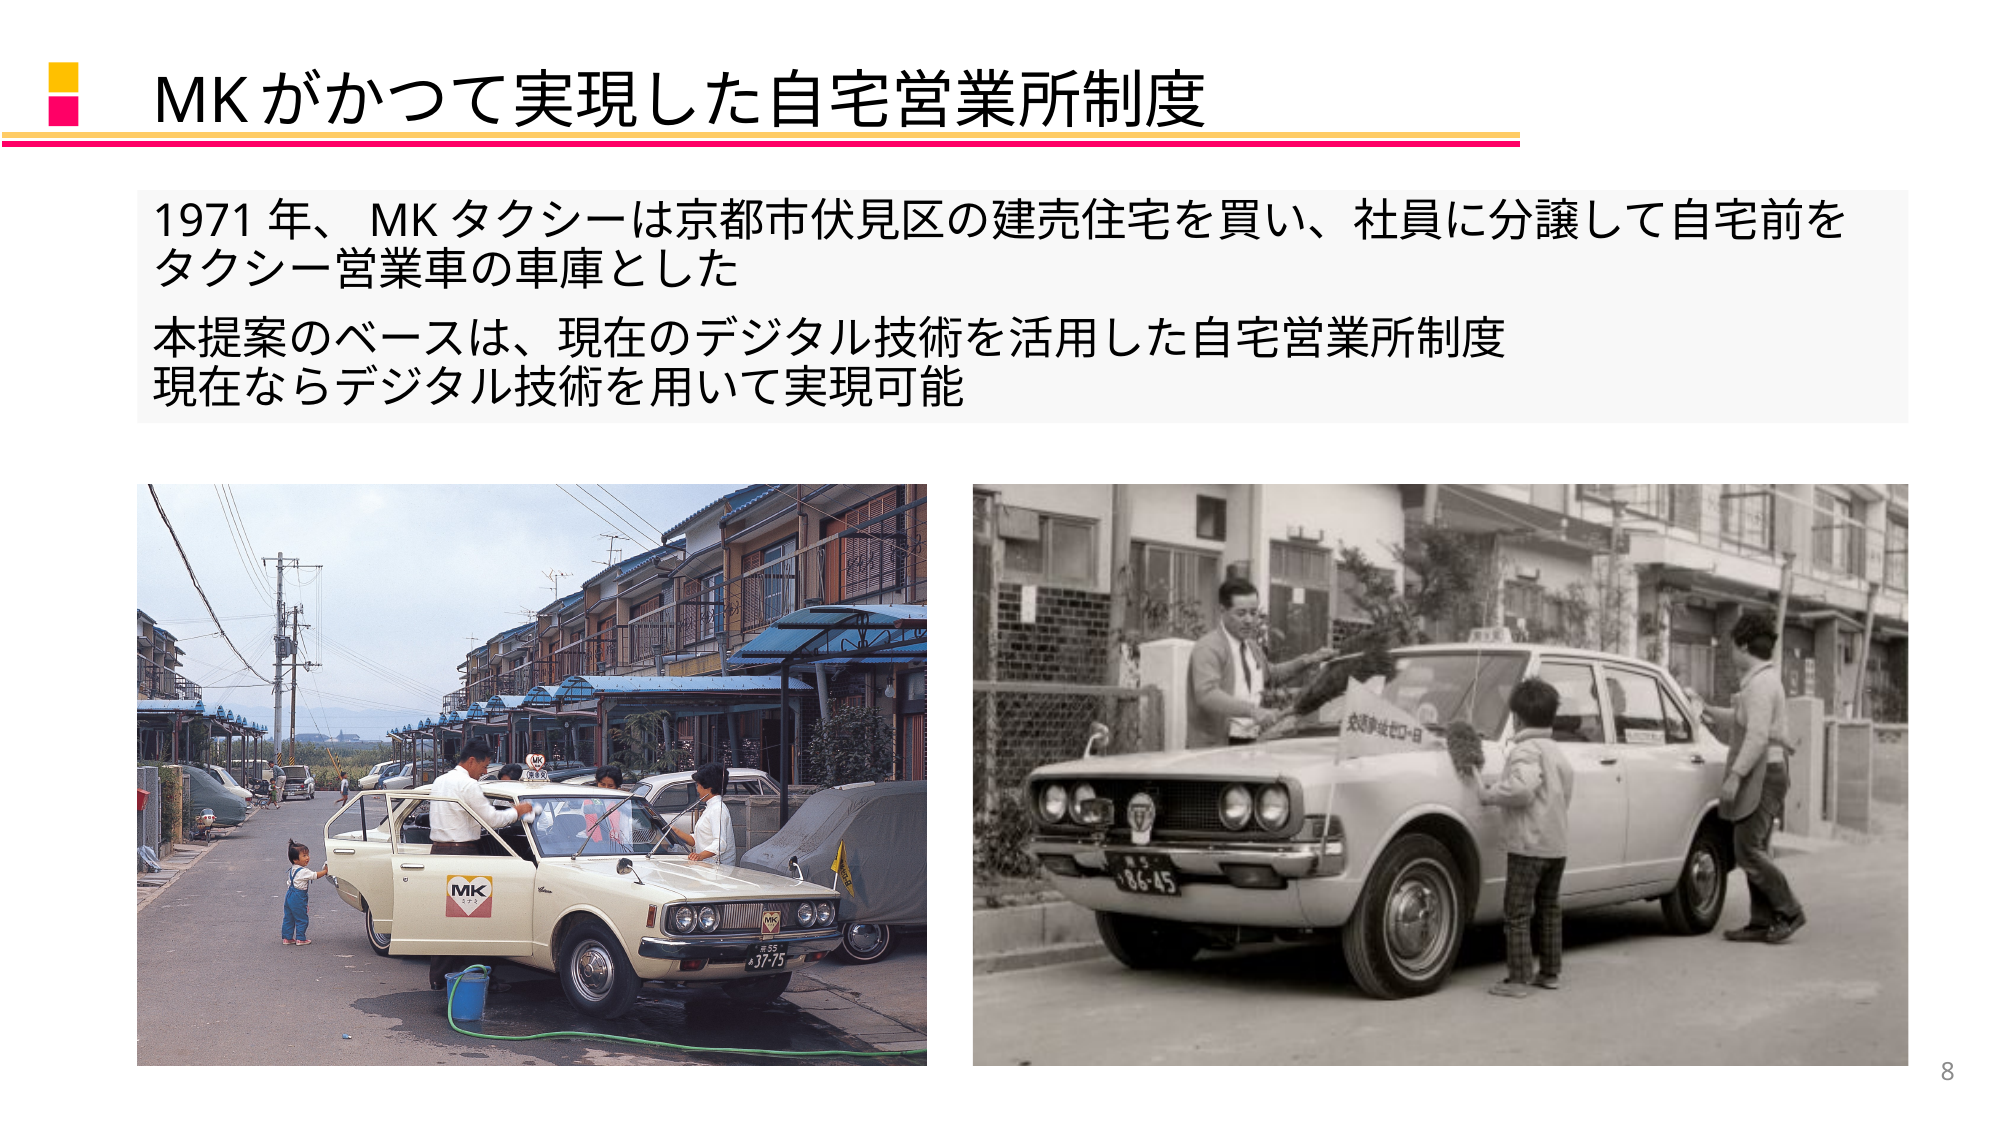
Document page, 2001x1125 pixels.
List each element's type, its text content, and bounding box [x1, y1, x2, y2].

picture [137, 484, 927, 1066]
picture [972, 484, 1909, 1066]
title MKがかつて実現した自宅営業所制度 [137, 59, 1863, 144]
slide_number 8 [1519, 1042, 1970, 1103]
list 1971年、MKタクシーは京都市伏見区の建売住宅を買い、社員に分譲して自宅前をタクシー営業車の車庫とした 本提案のベースは、現在のデジタル技術を活用した自宅営業所制度 現在ならデジタル技術を用いて実現可能 [137, 190, 1909, 424]
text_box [1, 62, 1520, 144]
